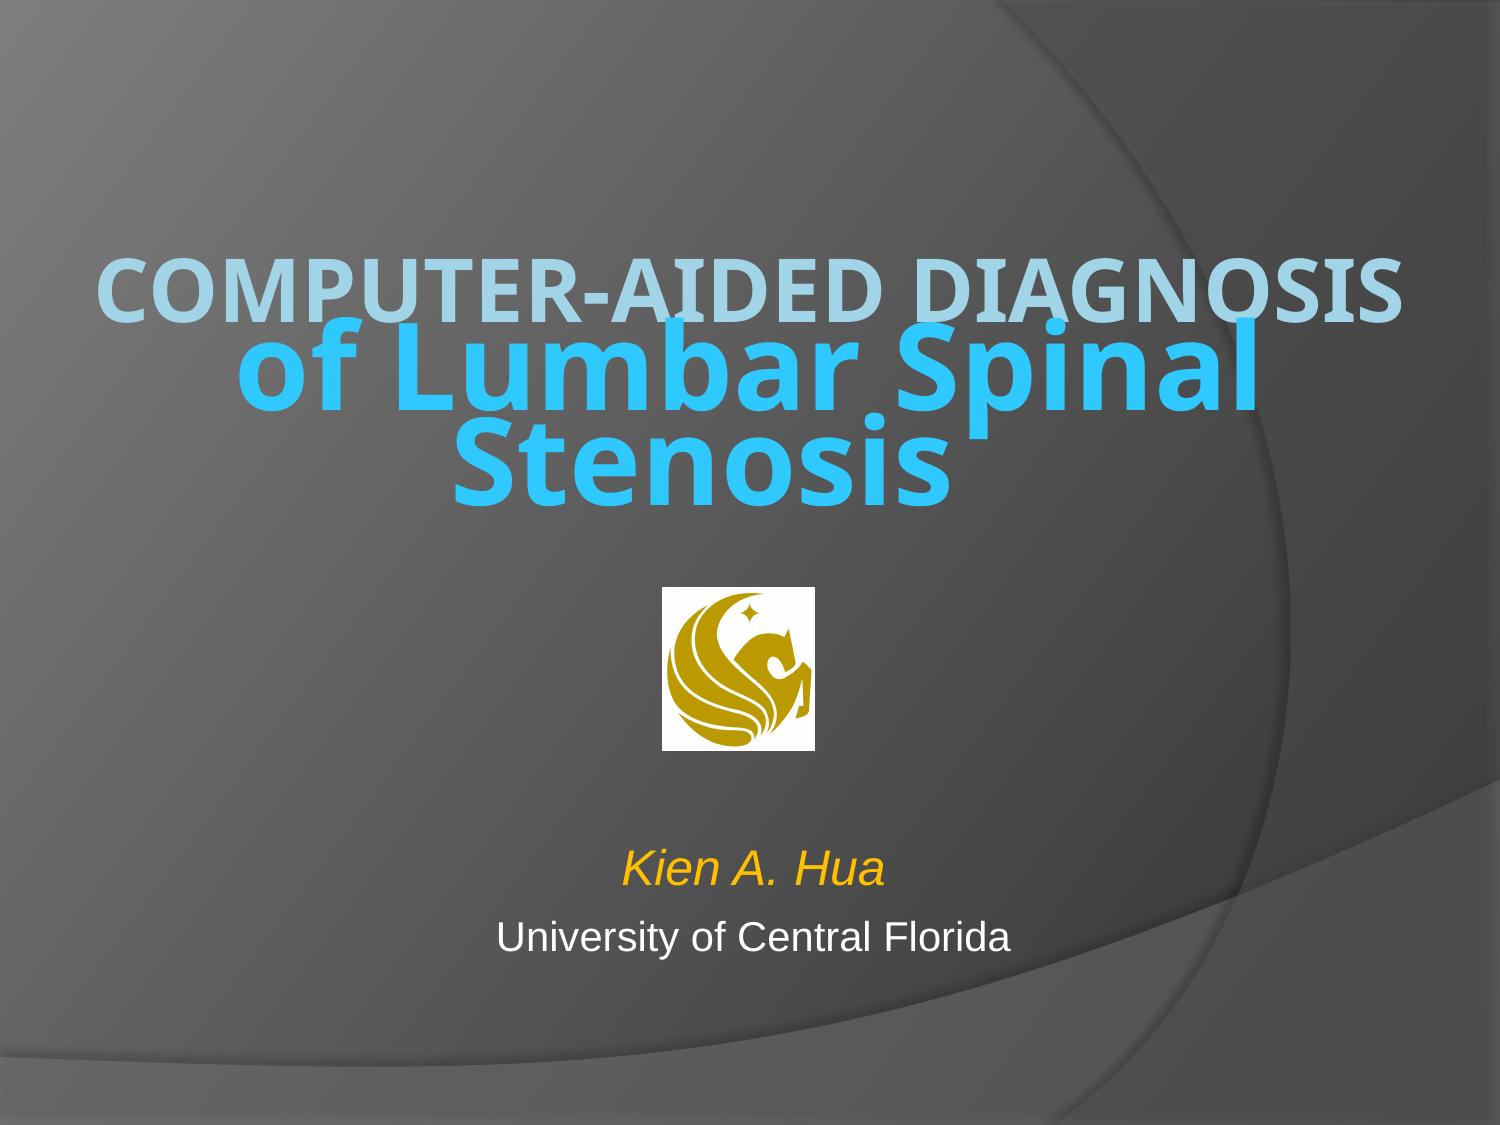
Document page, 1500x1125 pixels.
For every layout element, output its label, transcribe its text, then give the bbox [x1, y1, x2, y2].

picture [662, 587, 815, 752]
title Computer-aided diagnosis of Lumbar Spinal Stenosis [75, 237, 1425, 563]
subtitle Kien A. Hua University of Central Florida [437, 774, 1063, 1050]
